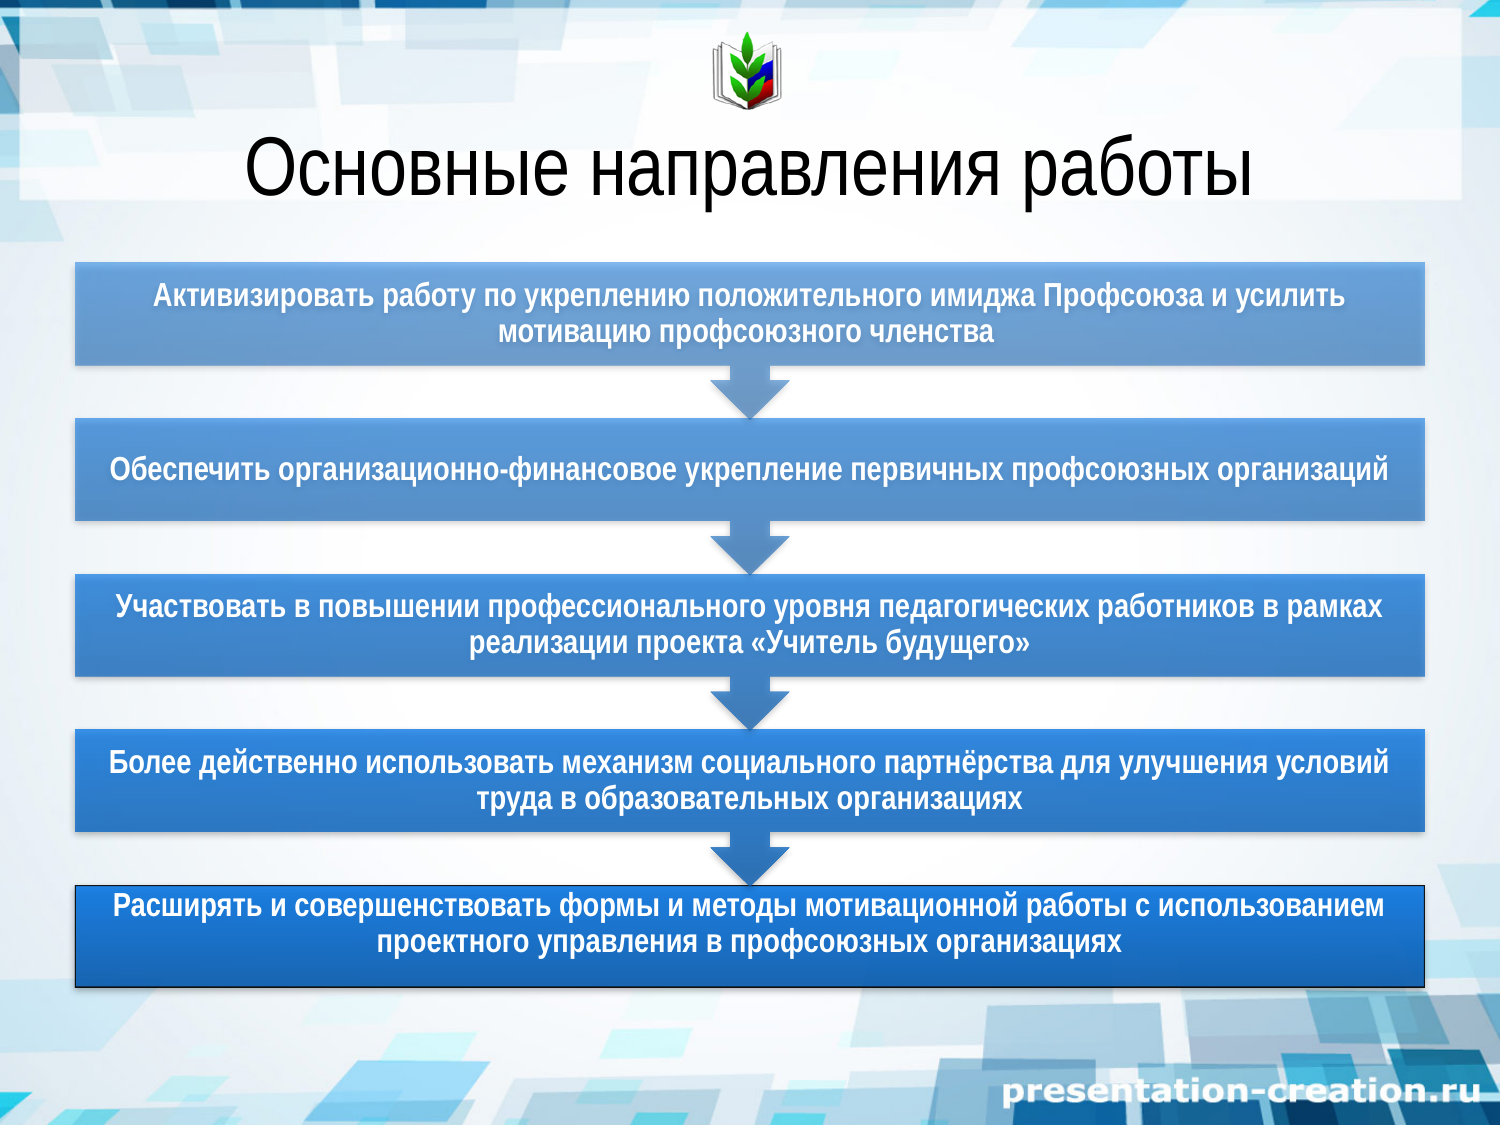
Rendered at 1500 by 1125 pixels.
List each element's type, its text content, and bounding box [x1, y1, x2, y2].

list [74, 262, 1426, 988]
title Основные направления работы [14, 67, 1486, 256]
picture [0, 0, 1500, 1125]
